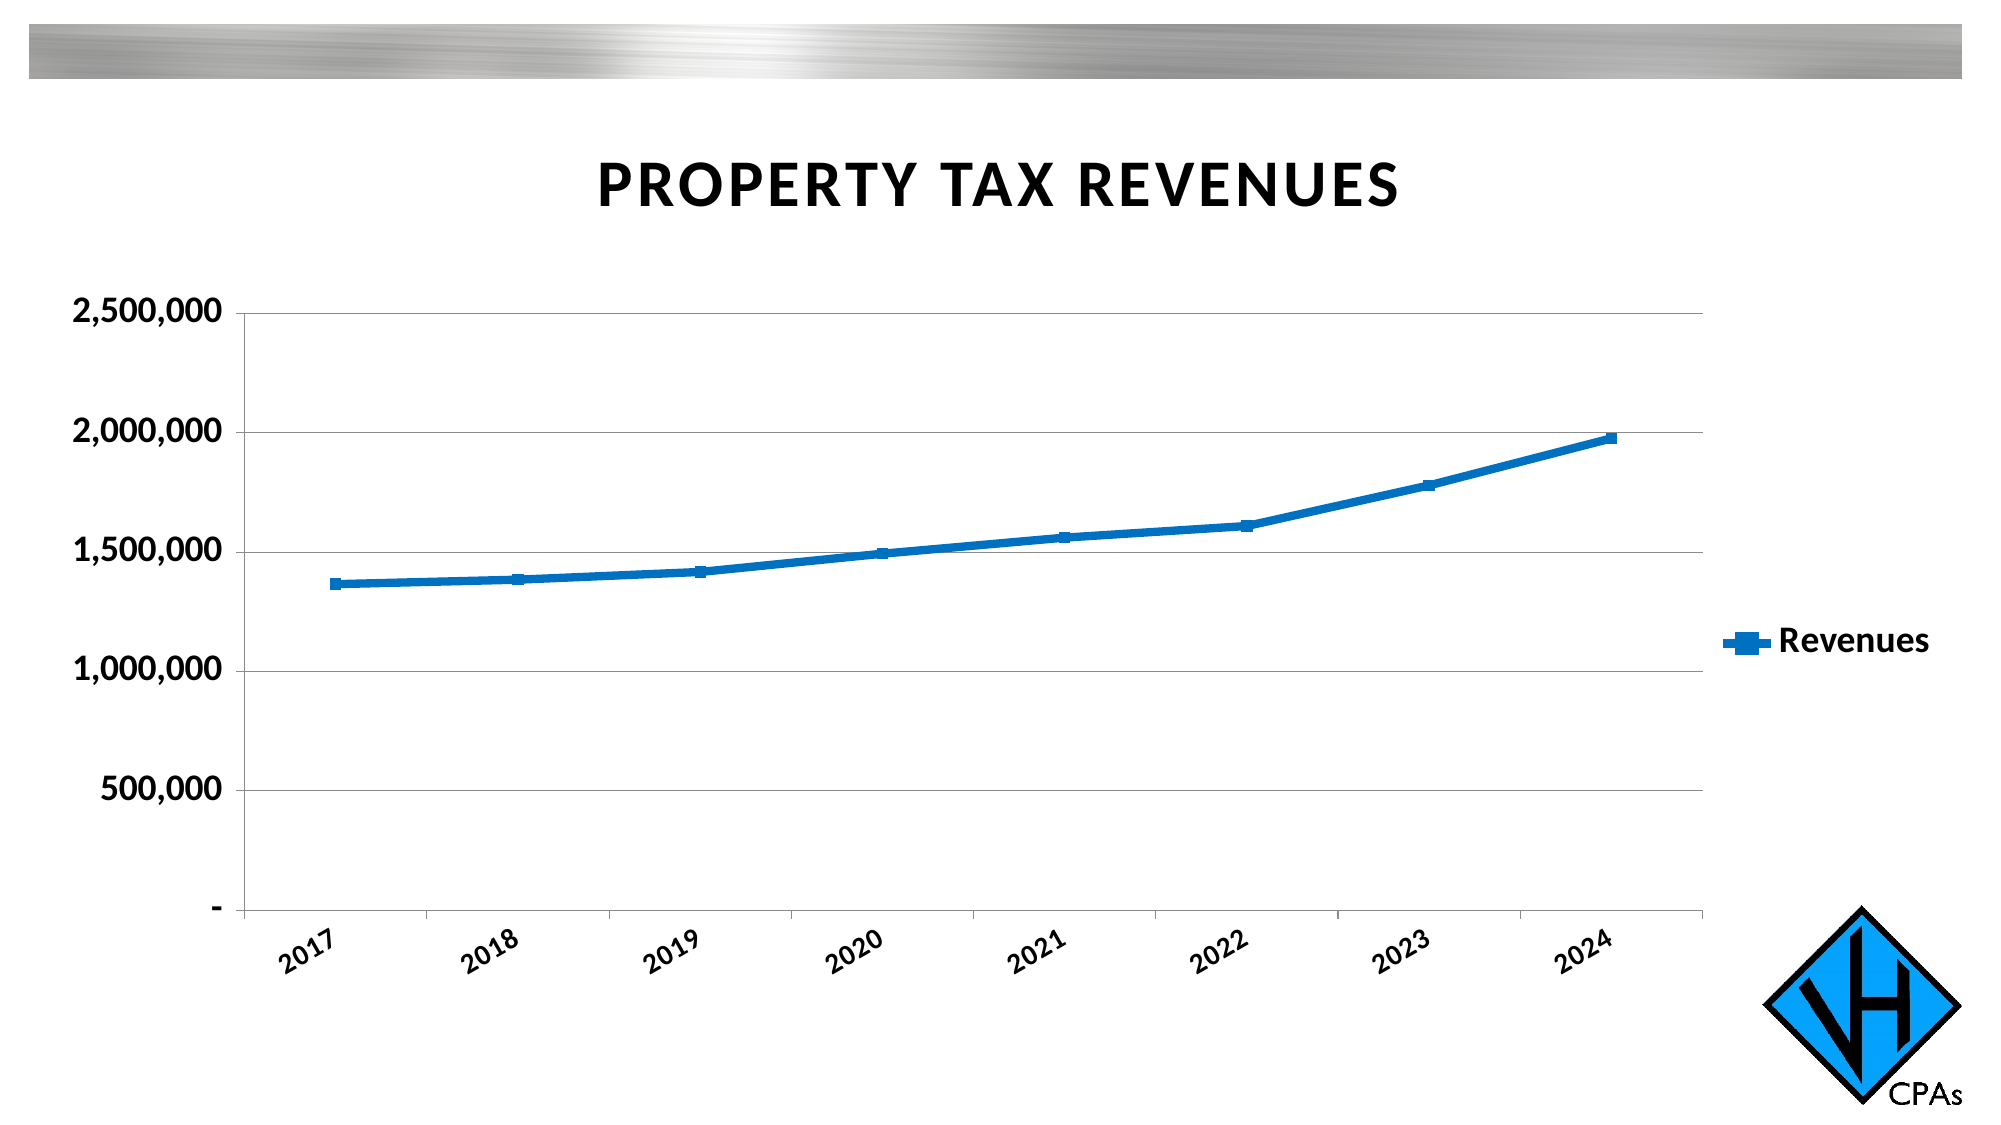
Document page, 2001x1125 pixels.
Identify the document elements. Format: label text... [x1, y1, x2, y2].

picture [29, 24, 1962, 79]
chart [31, 282, 1956, 1005]
title Property tax revenues [36, 93, 1962, 267]
picture [1762, 905, 1962, 1105]
